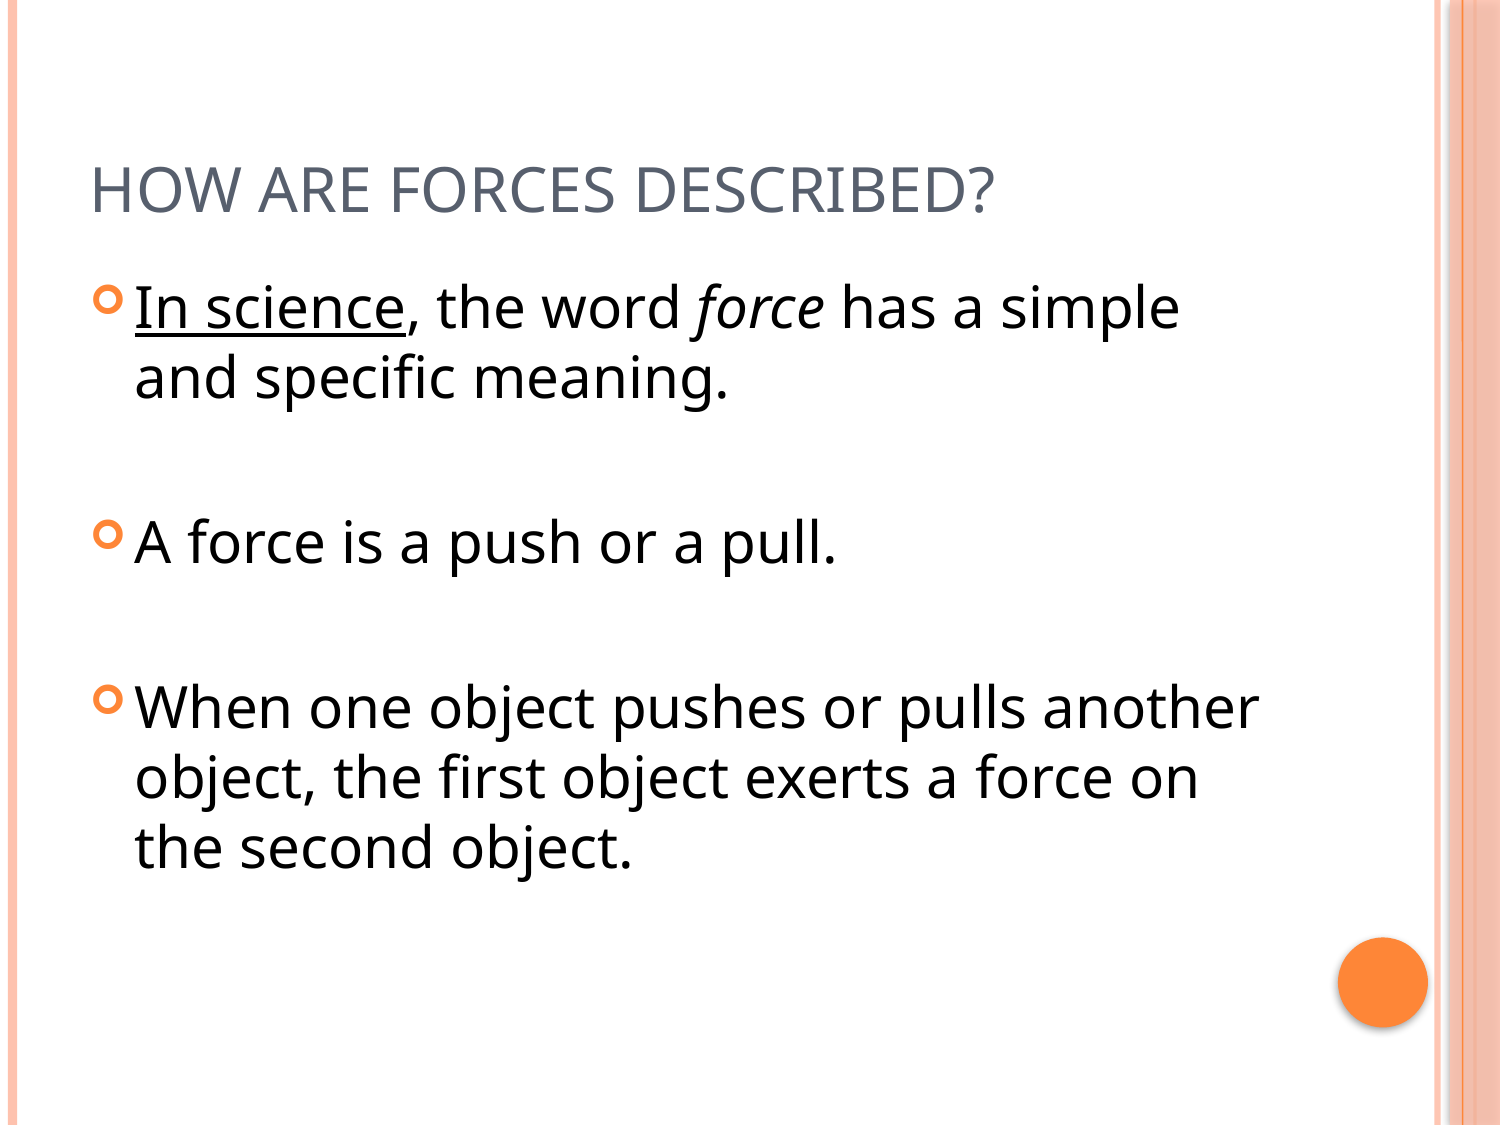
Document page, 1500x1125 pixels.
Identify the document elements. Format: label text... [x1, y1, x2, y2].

title How are forces described? [75, 45, 1300, 233]
list In science, the word force has a simple and specific meaning. A force is a push or a pull. When one object pushes or pulls another object, the first object exerts a force on the second object. [75, 262, 1300, 1062]
